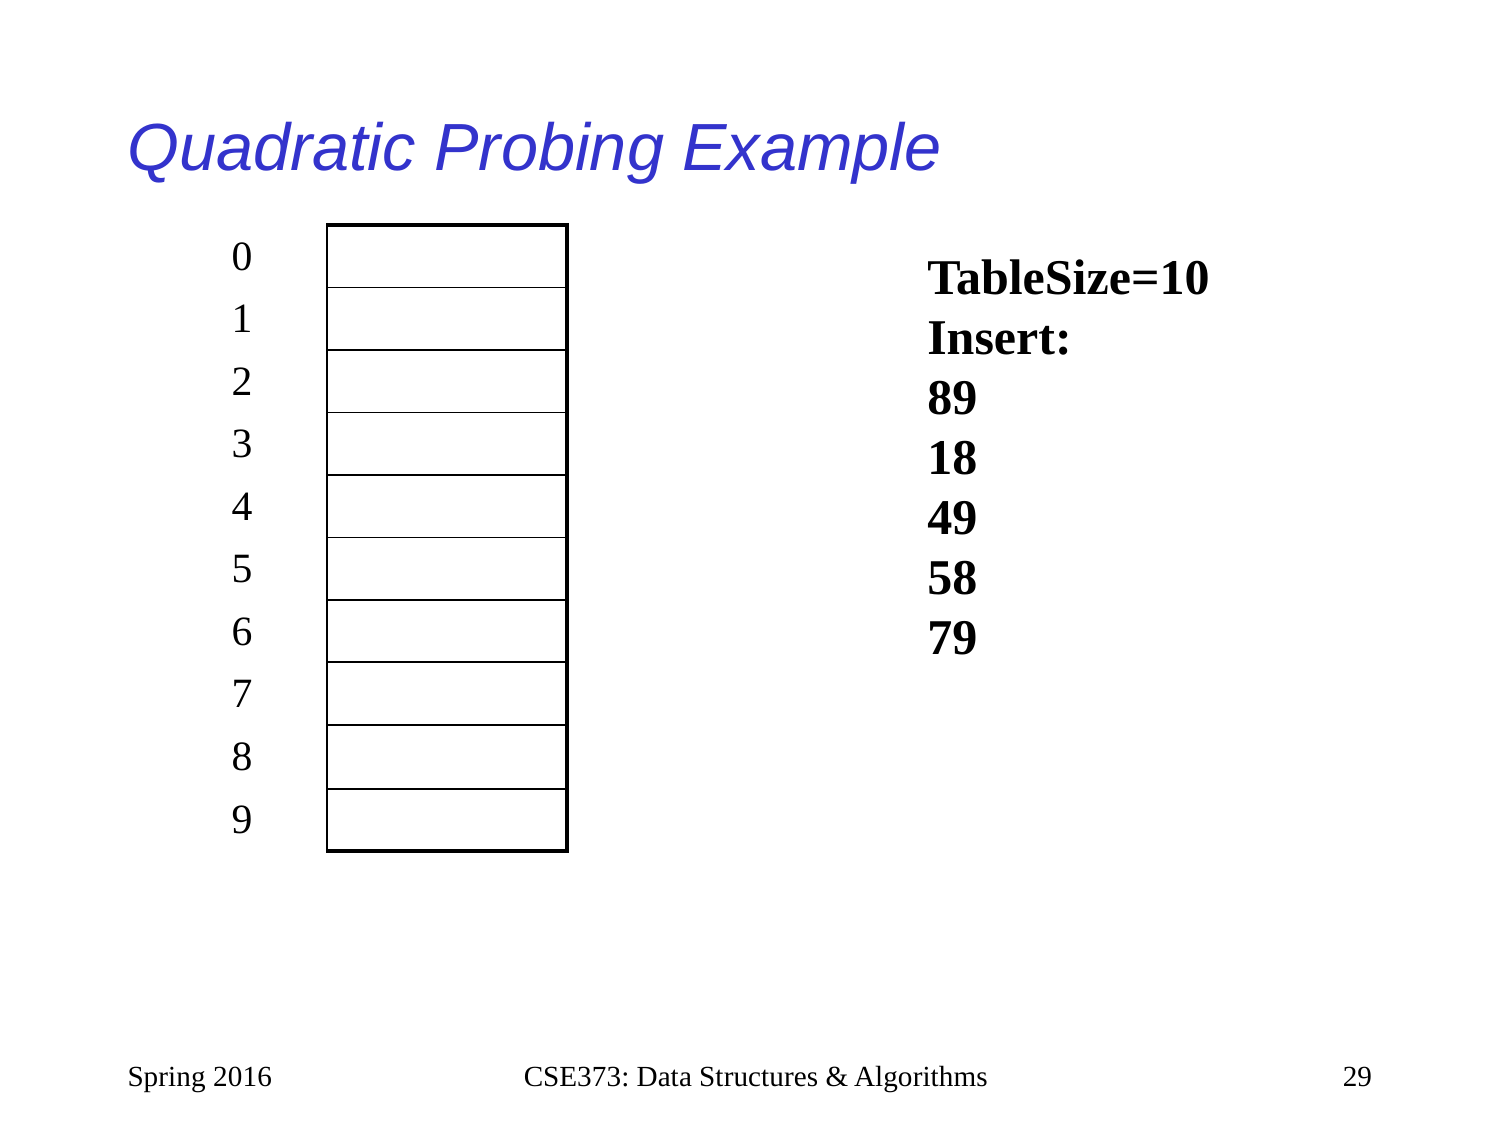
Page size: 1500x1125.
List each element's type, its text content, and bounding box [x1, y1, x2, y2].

table_cell 8 [217, 725, 326, 789]
table_cell 7 [217, 662, 326, 725]
table_cell [328, 288, 565, 349]
table_cell [328, 413, 565, 474]
table_cell [328, 476, 565, 537]
table_cell [328, 351, 565, 412]
title Quadratic Probing Example [112, 49, 1388, 238]
slide_number Spring 2016 [112, 1049, 426, 1125]
table_cell 9 [217, 789, 326, 851]
table_header [328, 227, 565, 287]
text_box TableSize=10 Insert: 89 18 49 58 79 [912, 237, 1275, 673]
table_cell 5 [217, 537, 326, 600]
table_cell 6 [217, 600, 326, 662]
table_cell [328, 790, 565, 849]
table_cell 3 [217, 412, 326, 475]
footer CSE373: Data Structures & Algorithms [474, 1049, 1038, 1125]
table_header 0 [217, 225, 326, 287]
table_cell [328, 726, 565, 788]
table_cell 4 [217, 475, 326, 537]
table_cell [328, 538, 565, 599]
table_cell [328, 663, 565, 724]
table_cell [328, 601, 565, 661]
slide_number 29 [1074, 1049, 1388, 1125]
table_cell 2 [217, 350, 326, 412]
table_cell 1 [217, 287, 326, 350]
